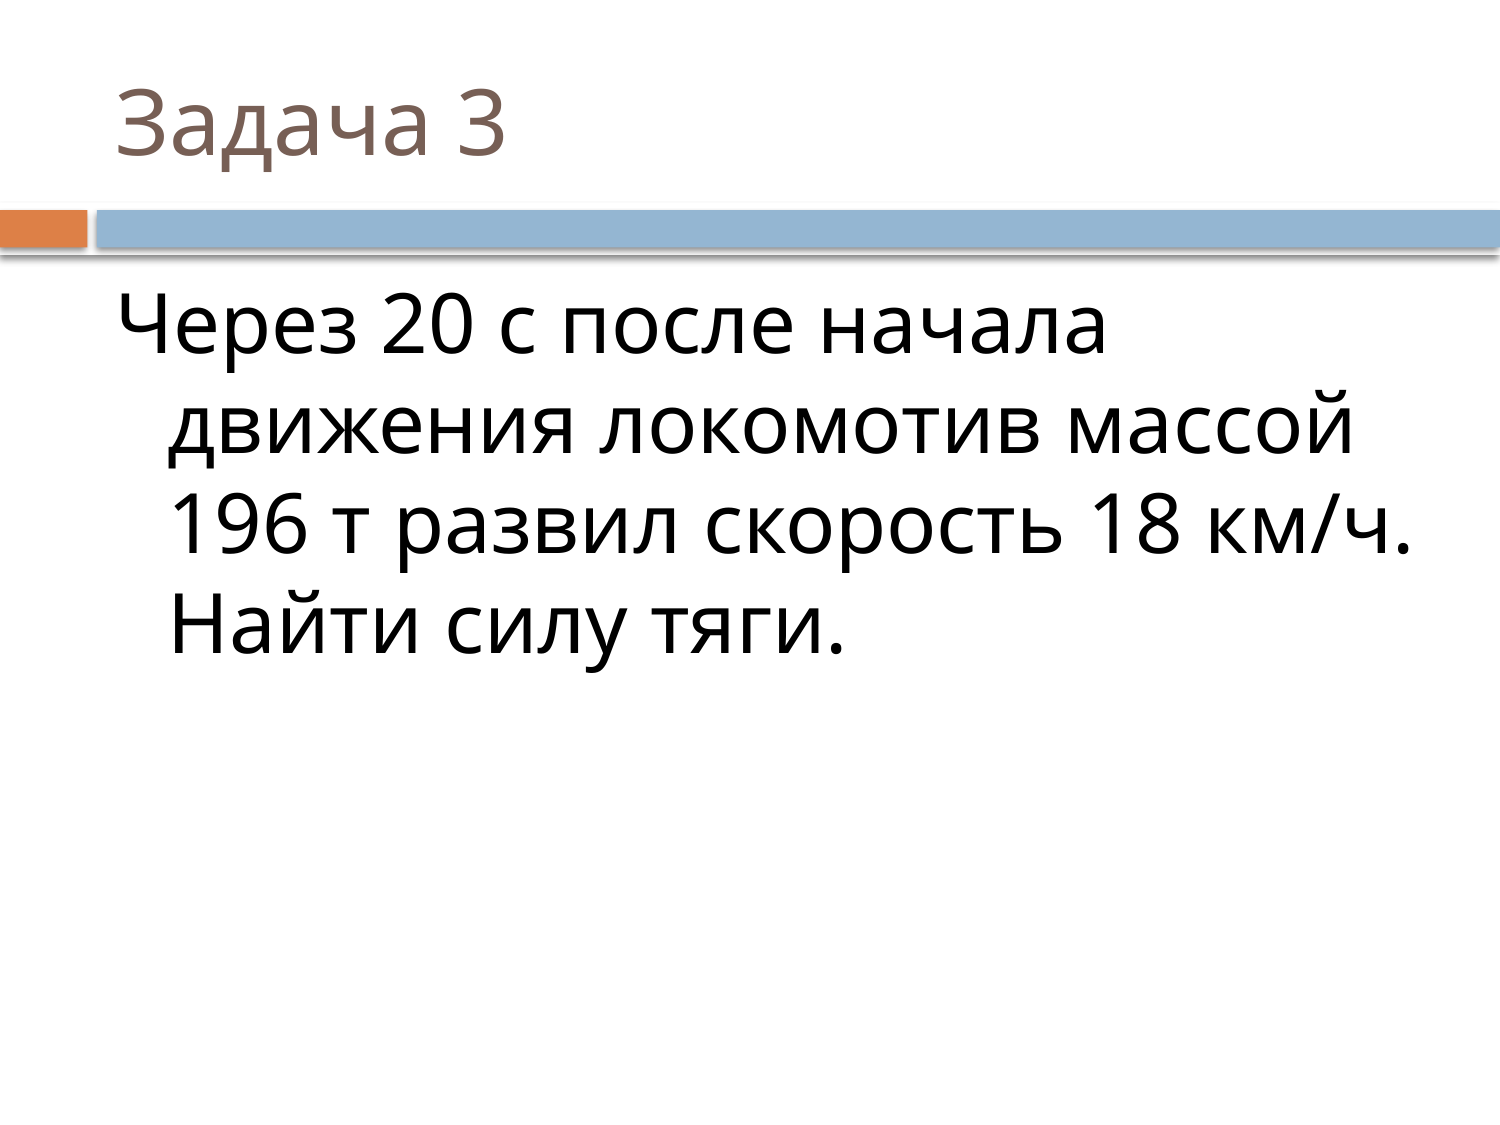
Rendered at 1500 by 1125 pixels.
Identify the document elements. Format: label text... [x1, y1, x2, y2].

list Через 20 с после начала движения локомотив массой 196 т развил скорость 18 км/ч. Найти силу тяги. [100, 262, 1438, 1000]
title Задача 3 [100, 37, 1438, 200]
